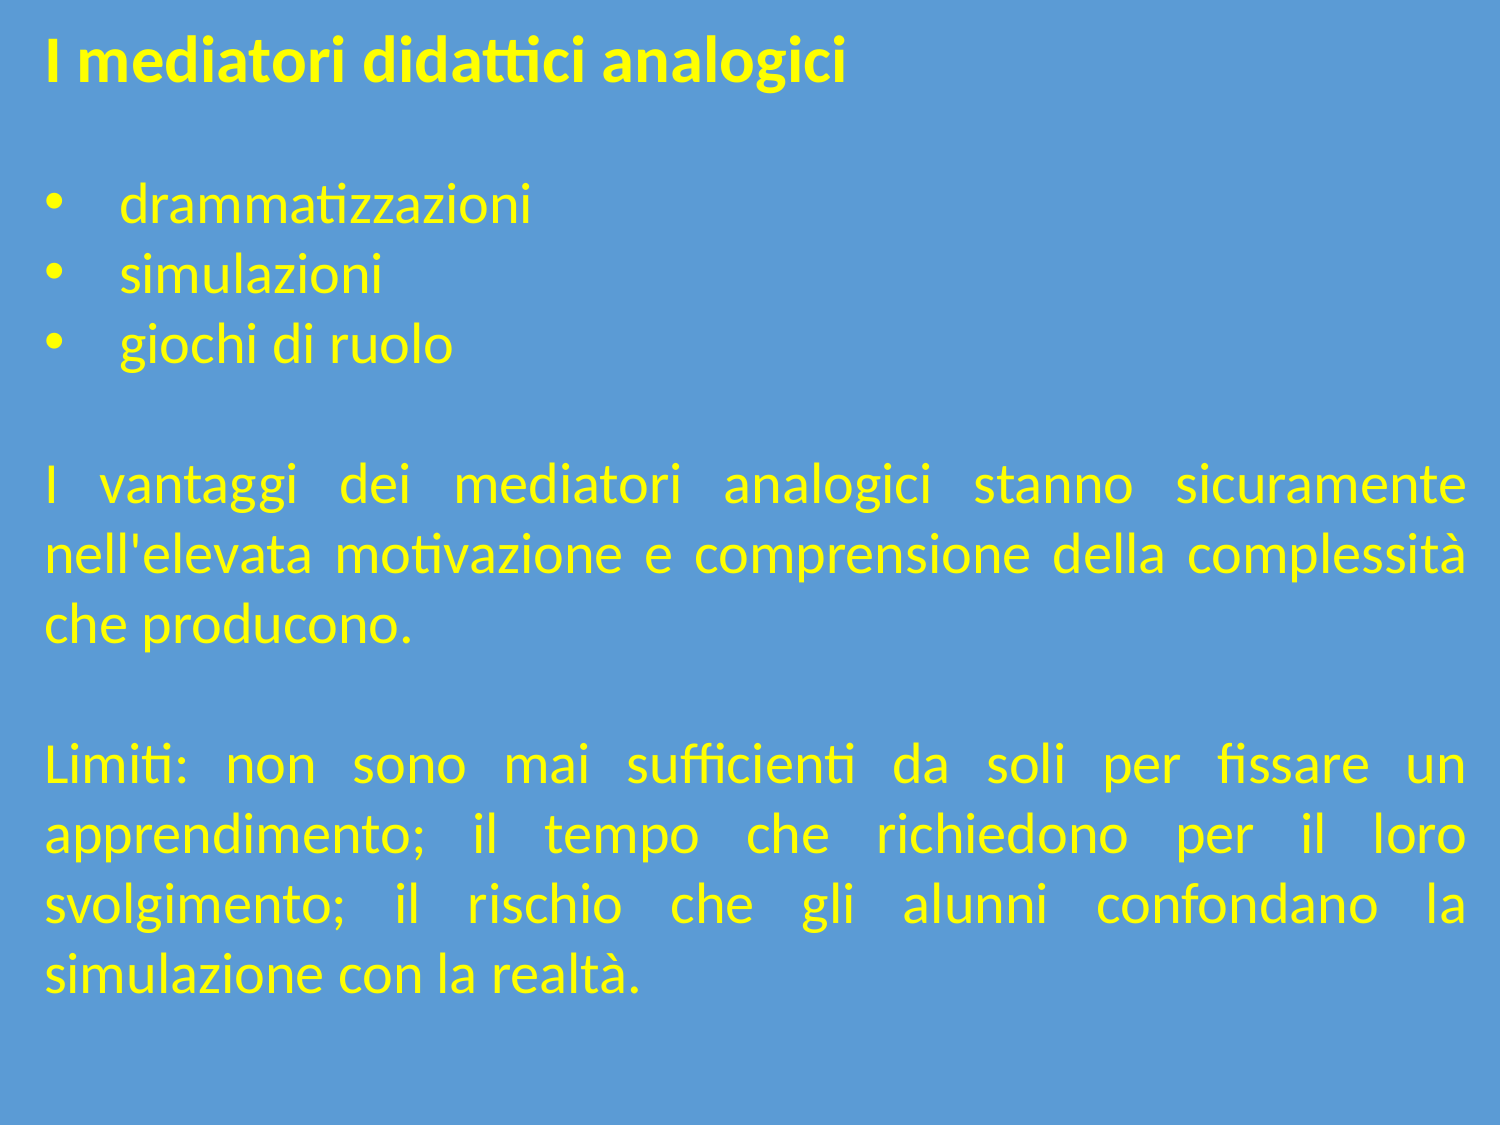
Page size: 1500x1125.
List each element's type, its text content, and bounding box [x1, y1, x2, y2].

text_box I mediatori didattici analogici drammatizzazioni simulazioni giochi di ruolo I vantaggi dei mediatori analogici stanno sicuramente nell'elevata motivazione e comprensione della complessità che producono. Limiti: non sono mai sufficienti da soli per fissare un apprendimento; il tempo che richiedono per il loro svolgimento; il rischio che gli alunni confondano la simulazione con la realtà. [29, 7, 1483, 1013]
